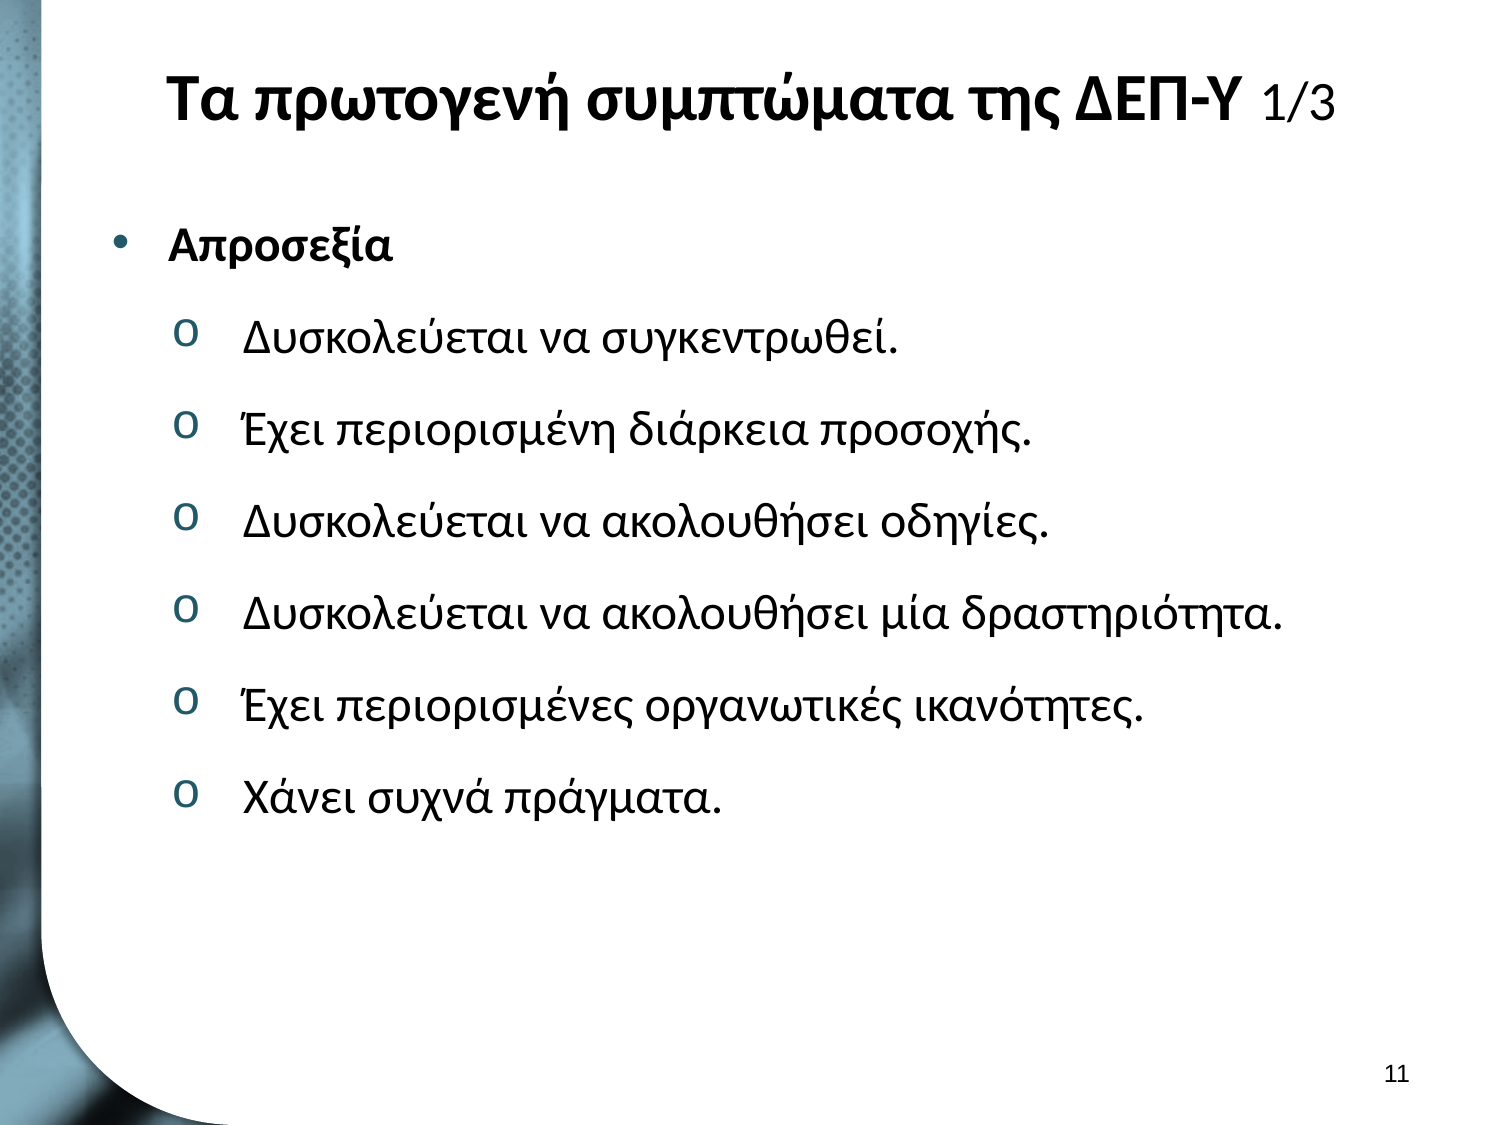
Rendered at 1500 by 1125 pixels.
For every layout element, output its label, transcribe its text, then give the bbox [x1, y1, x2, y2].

list Απροσεξία Δυσκολεύεται να συγκεντρωθεί. Έχει περιορισμένη διάρκεια προσοχής. Δυσκολεύεται να ακολουθήσει οδηγίες. Δυσκολεύεται να ακολουθήσει μία δραστηριότητα. Έχει περιορισμένες οργανωτικές ικανότητες. Χάνει συχνά πράγματα. [96, 196, 1447, 1024]
title Τα πρωτογενή συμπτώματα της ΔΕΠ-Υ 1/3 [76, 19, 1427, 169]
slide_number 10 [1074, 1042, 1425, 1103]
